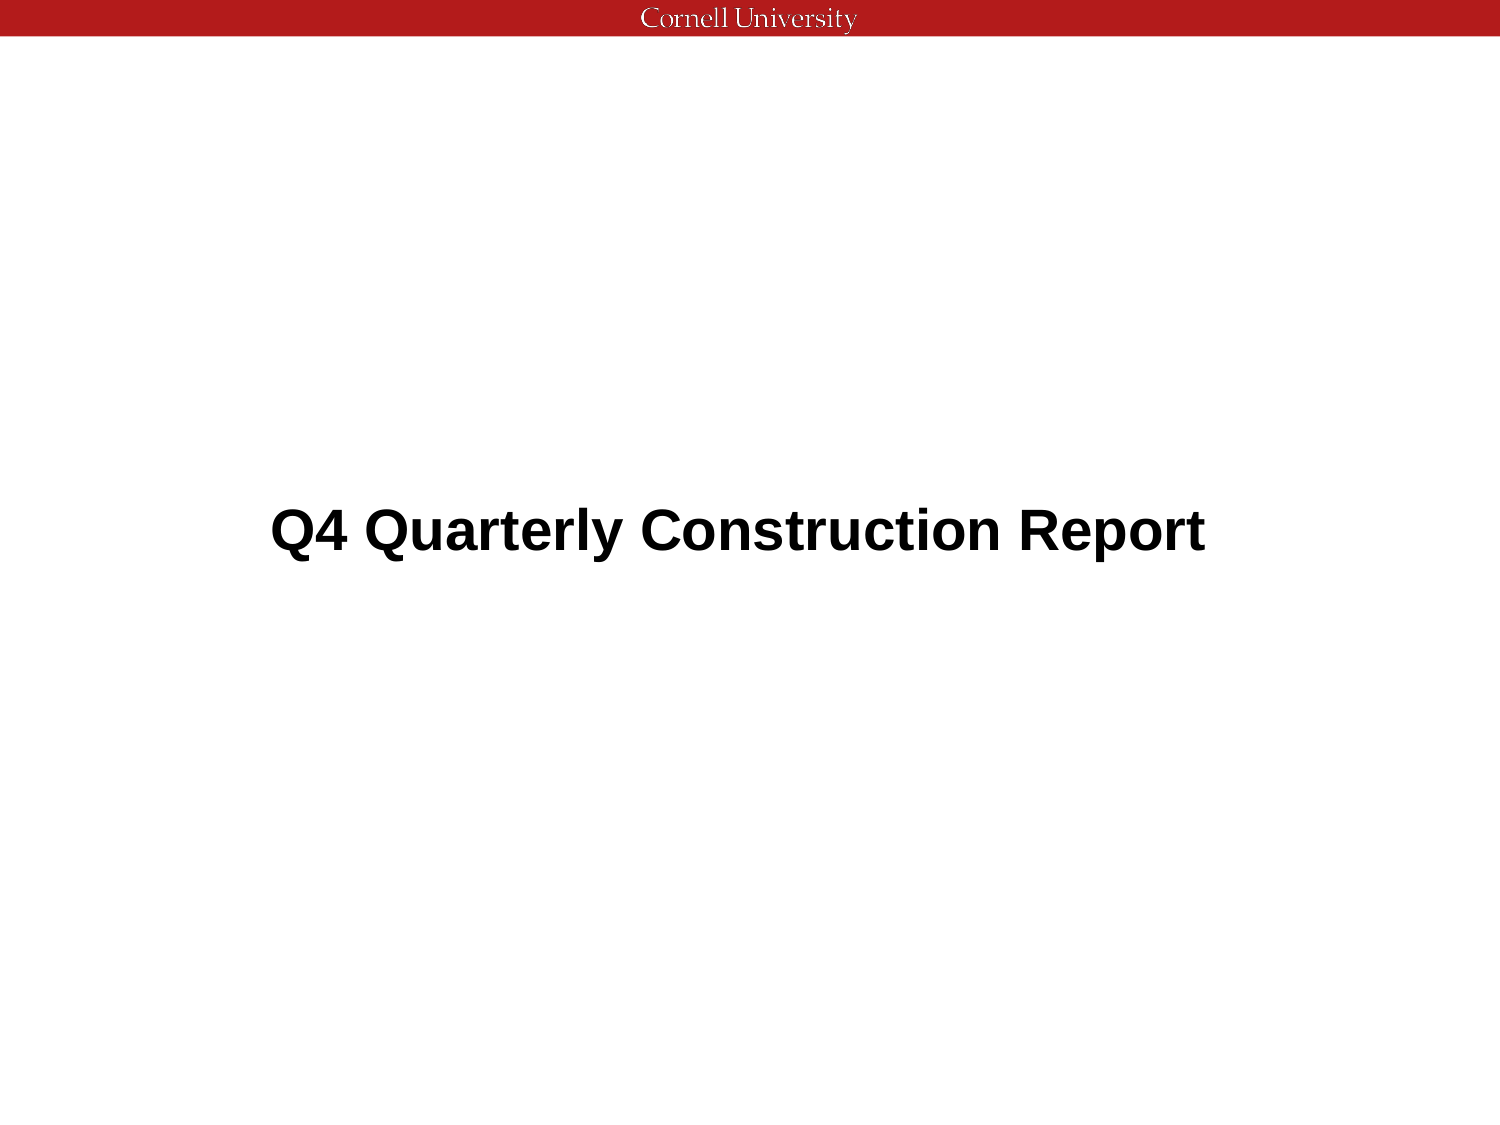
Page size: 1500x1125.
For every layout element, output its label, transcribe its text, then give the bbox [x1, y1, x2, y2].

picture [634, 0, 858, 60]
list Q4 Quarterly Construction Report [270, 491, 1230, 634]
